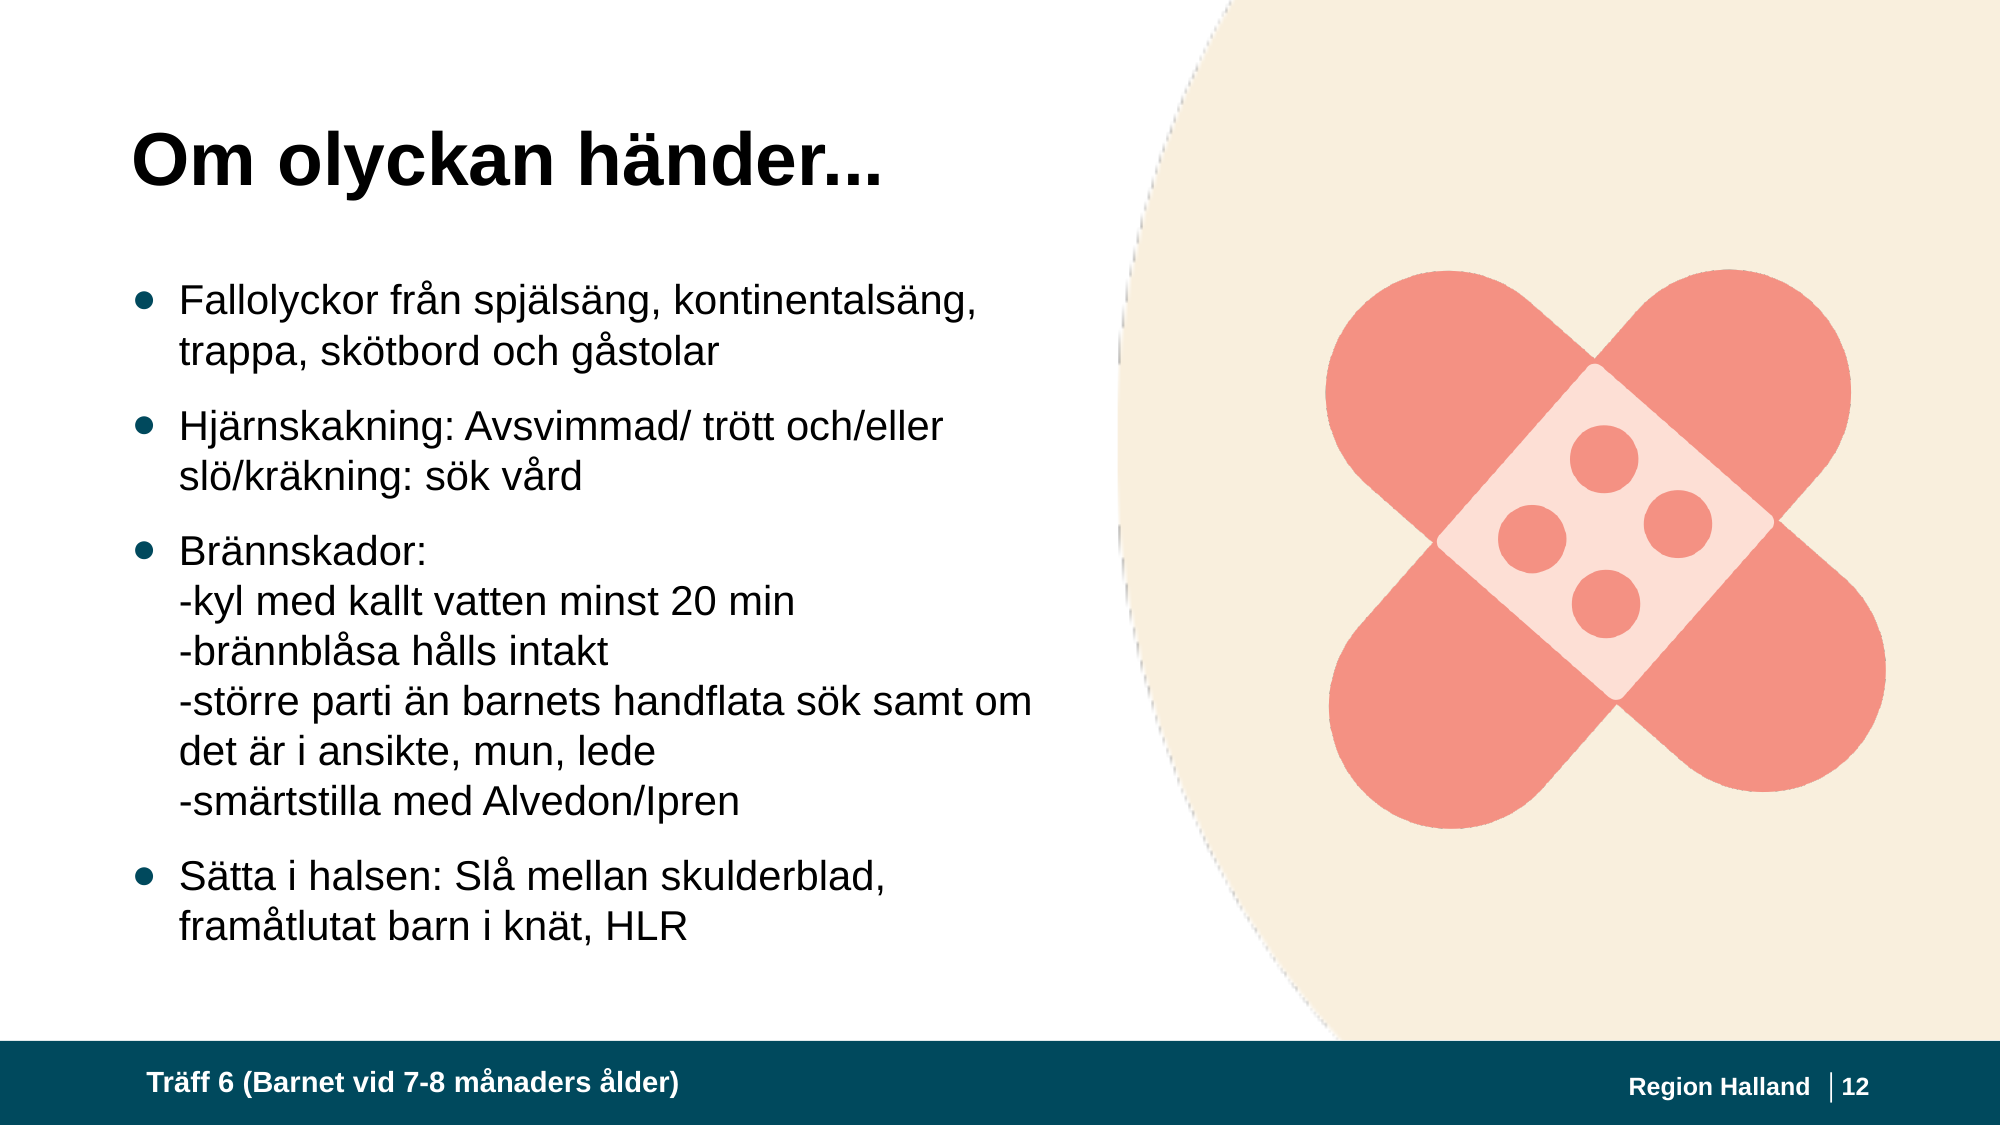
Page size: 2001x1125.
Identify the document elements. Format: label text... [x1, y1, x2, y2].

title Om olyckan händer... [131, 54, 1117, 268]
text_box Träff 6 (Barnet vid 7-8 månaders ålder) [131, 1055, 1985, 1106]
picture [1117, 0, 2000, 1040]
list Fallolyckor från spjälsäng, kontinentalsäng, trappa, skötbord och gåstolar Hjärnskakning: Avsvimmad/ trött och/eller slö/kräkning: sök vård Brännskador: -kyl med kallt vatten minst 20 min -brännblåsa hålls intakt -större parti än barnets handflata sök samt om det är i ansikte, mun, lede -smärtstilla med Alvedon/Ipren Sätta i halsen: Slå mellan skulderblad, framåtlutat barn i knät, HLR [131, 273, 1066, 1018]
slide_number Region Halland │ [1604, 1058, 1841, 1112]
slide_number 12 [1841, 1058, 1878, 1112]
